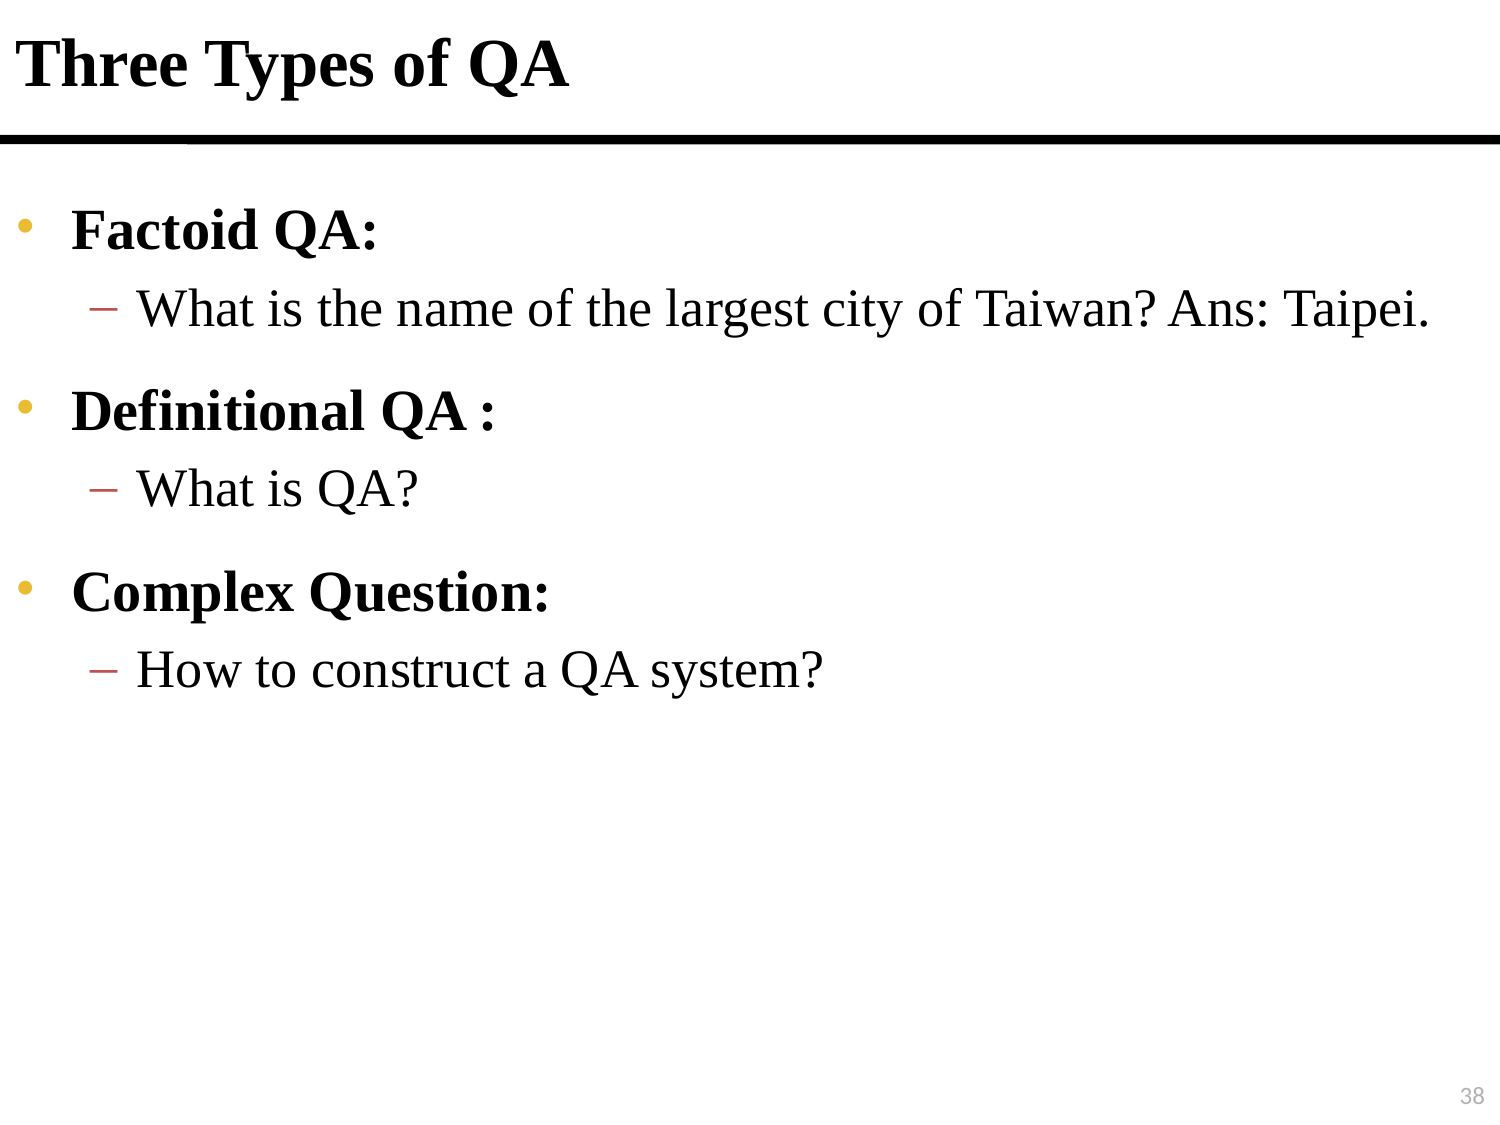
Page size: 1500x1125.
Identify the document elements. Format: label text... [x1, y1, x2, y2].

slide_number 38 [1162, 1065, 1500, 1125]
list Factoid QA: What is the name of the largest city of Taiwan? Ans: Taipei. Definitional QA : What is QA? Complex Question: How to construct a QA system? [0, 148, 1500, 802]
title Three Types of QA [0, 0, 1500, 119]
